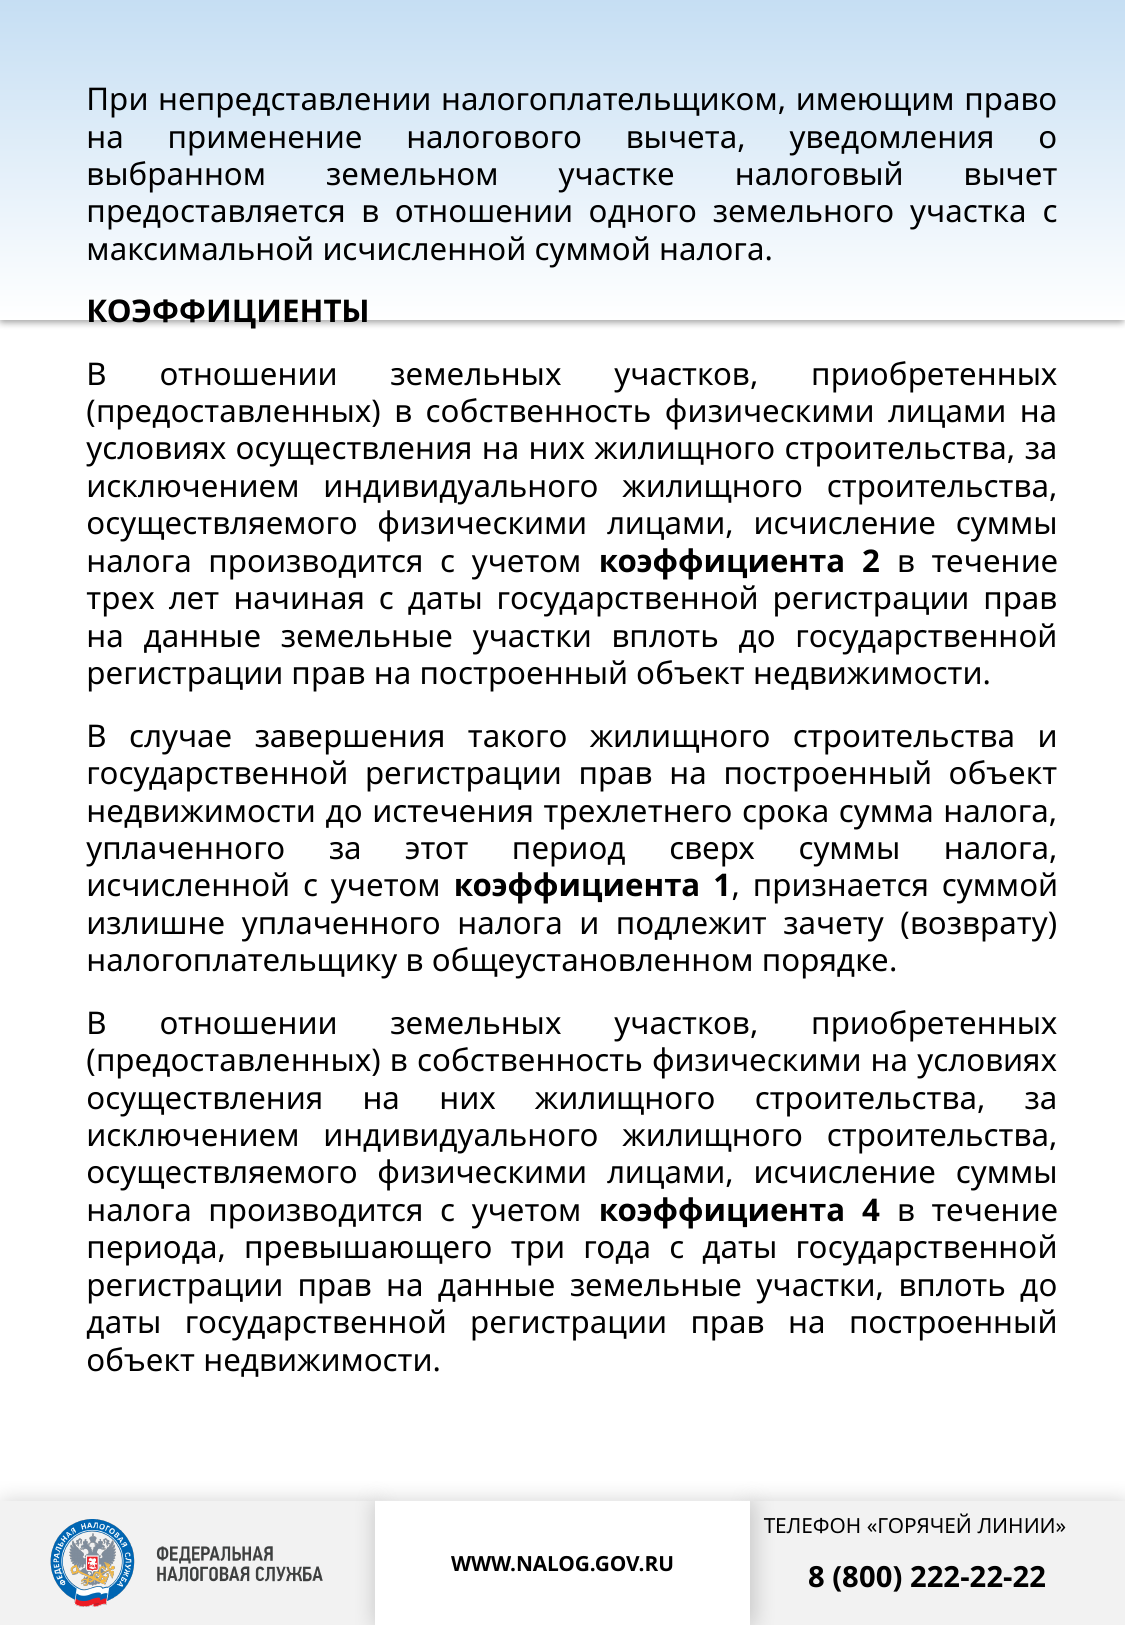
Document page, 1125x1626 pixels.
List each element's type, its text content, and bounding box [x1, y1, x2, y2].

text_box [764, 1500, 1125, 1625]
picture [50, 1519, 323, 1607]
text_box [0, 1500, 368, 1625]
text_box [749, 1512, 1086, 1594]
text_box [0, 0, 1125, 321]
text_box При непредставлении налогоплательщиком, имеющим право на применение налогового вычета, уведомления о выбранном земельном участке налоговый вычет предоставляется в отношении одного земельного участка с максимальной исчисленной суммой налога. КОЭФФИЦИЕНТЫ В отношении земельных участков, приобретенных (предоставленных) в собственность физическими лицами на условиях осуществления на них жилищного строительства, за исключением индивидуального жилищного строительства, осуществляемого физическими лицами, исчисление суммы налога производится с учетом коэффициента 2 в течение трех лет начиная с даты государственной регистрации прав на данные земельные участки вплоть до государственной регистрации прав на построенный объект недвижимости. В случае завершения такого жилищного строительства и государственной регистрации прав на построенный объект недвижимости до истечения трехлетнего срока сумма налога, уплаченного за этот период сверх суммы налога, исчисленной с учетом коэффициента 1, признается суммой излишне уплаченного налога и подлежит зачету (возврату) налогоплательщику в общеустановленном порядке. В отношении земельных участков, приобретенных (предоставленных) в собственность физическими на условиях осуществления на них жилищного строительства, за исключением индивидуального жилищного строительства, осуществляемого физическими лицами, исчисление суммы налога производится с учетом коэффициента 4 в течение периода, превышающего три года с даты государственной регистрации прав на данные земельные участки, вплоть до даты государственной регистрации прав на построенный объект недвижимости. [86, 79, 1059, 1378]
text_box [374, 1500, 751, 1625]
text_box WWW.NALOG.GOV.RU [426, 1550, 699, 1576]
